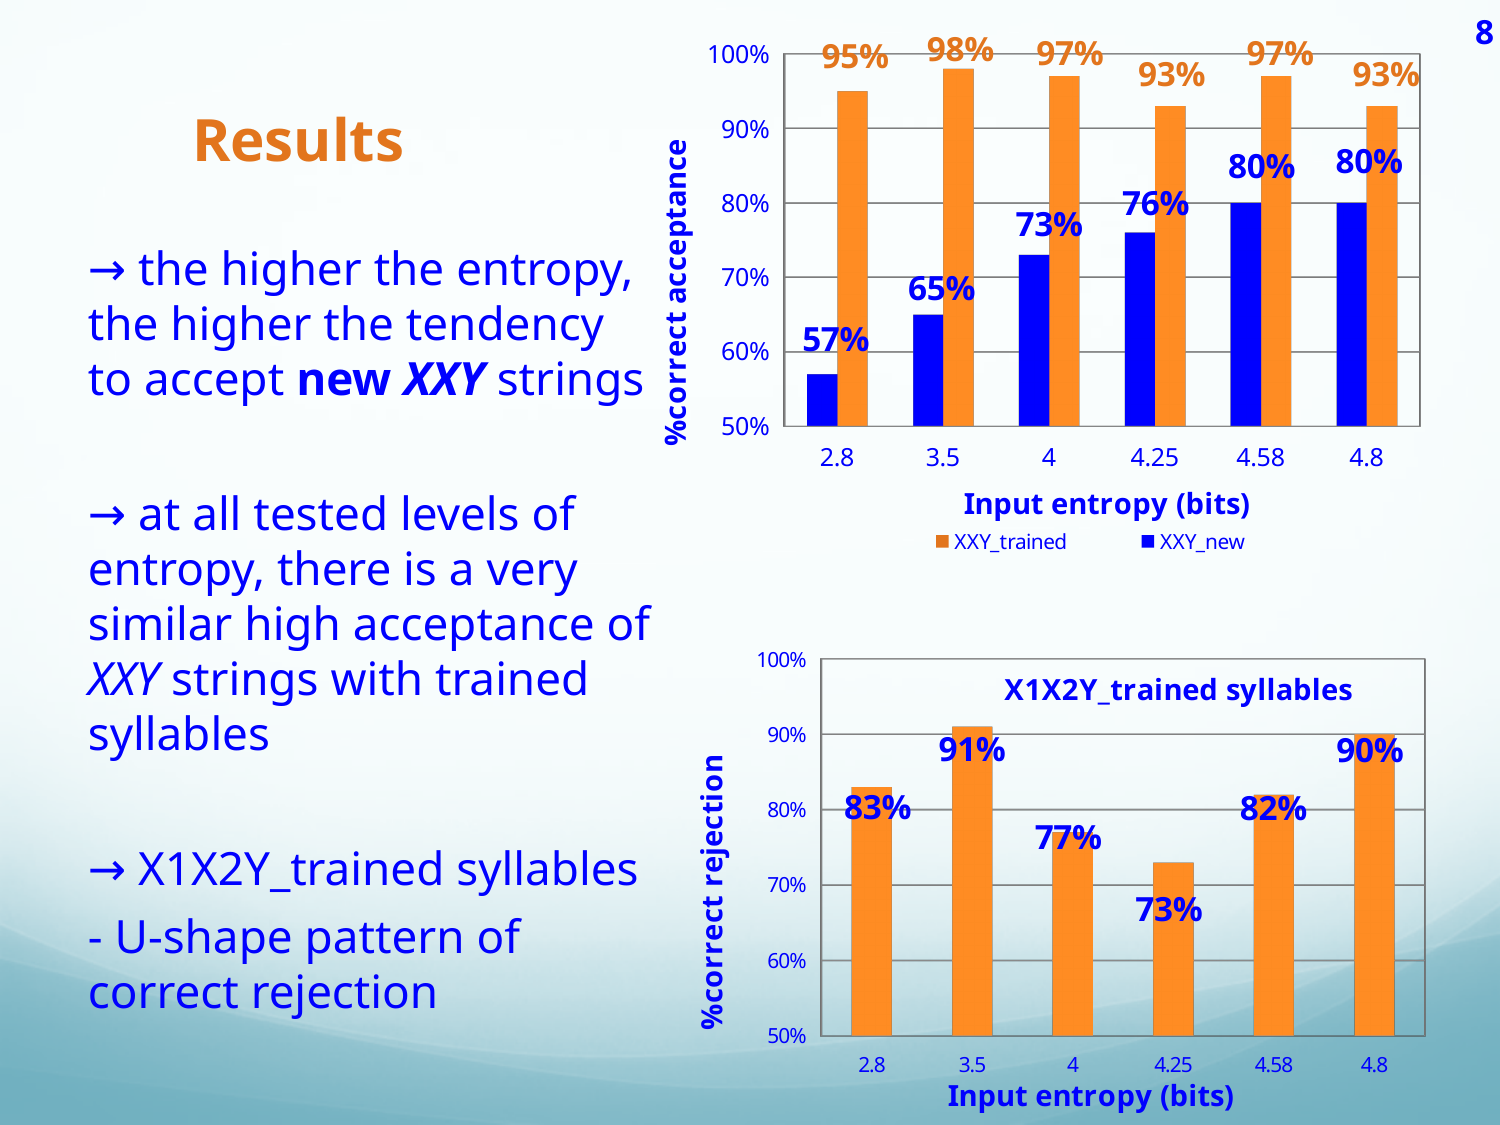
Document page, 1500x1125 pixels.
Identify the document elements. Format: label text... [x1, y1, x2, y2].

list → the higher the entropy, the higher the tendency to accept new XXY strings → at all tested levels of entropy, there is a very similar high acceptance of XXY strings with trained syllables → X1X2Y_trained syllables - U-shape pattern of correct rejection [72, 232, 668, 1073]
chart [628, 1, 1461, 603]
text_box 8 [1474, 3, 1498, 59]
chart [674, 618, 1500, 1125]
title Results [0, 70, 597, 181]
